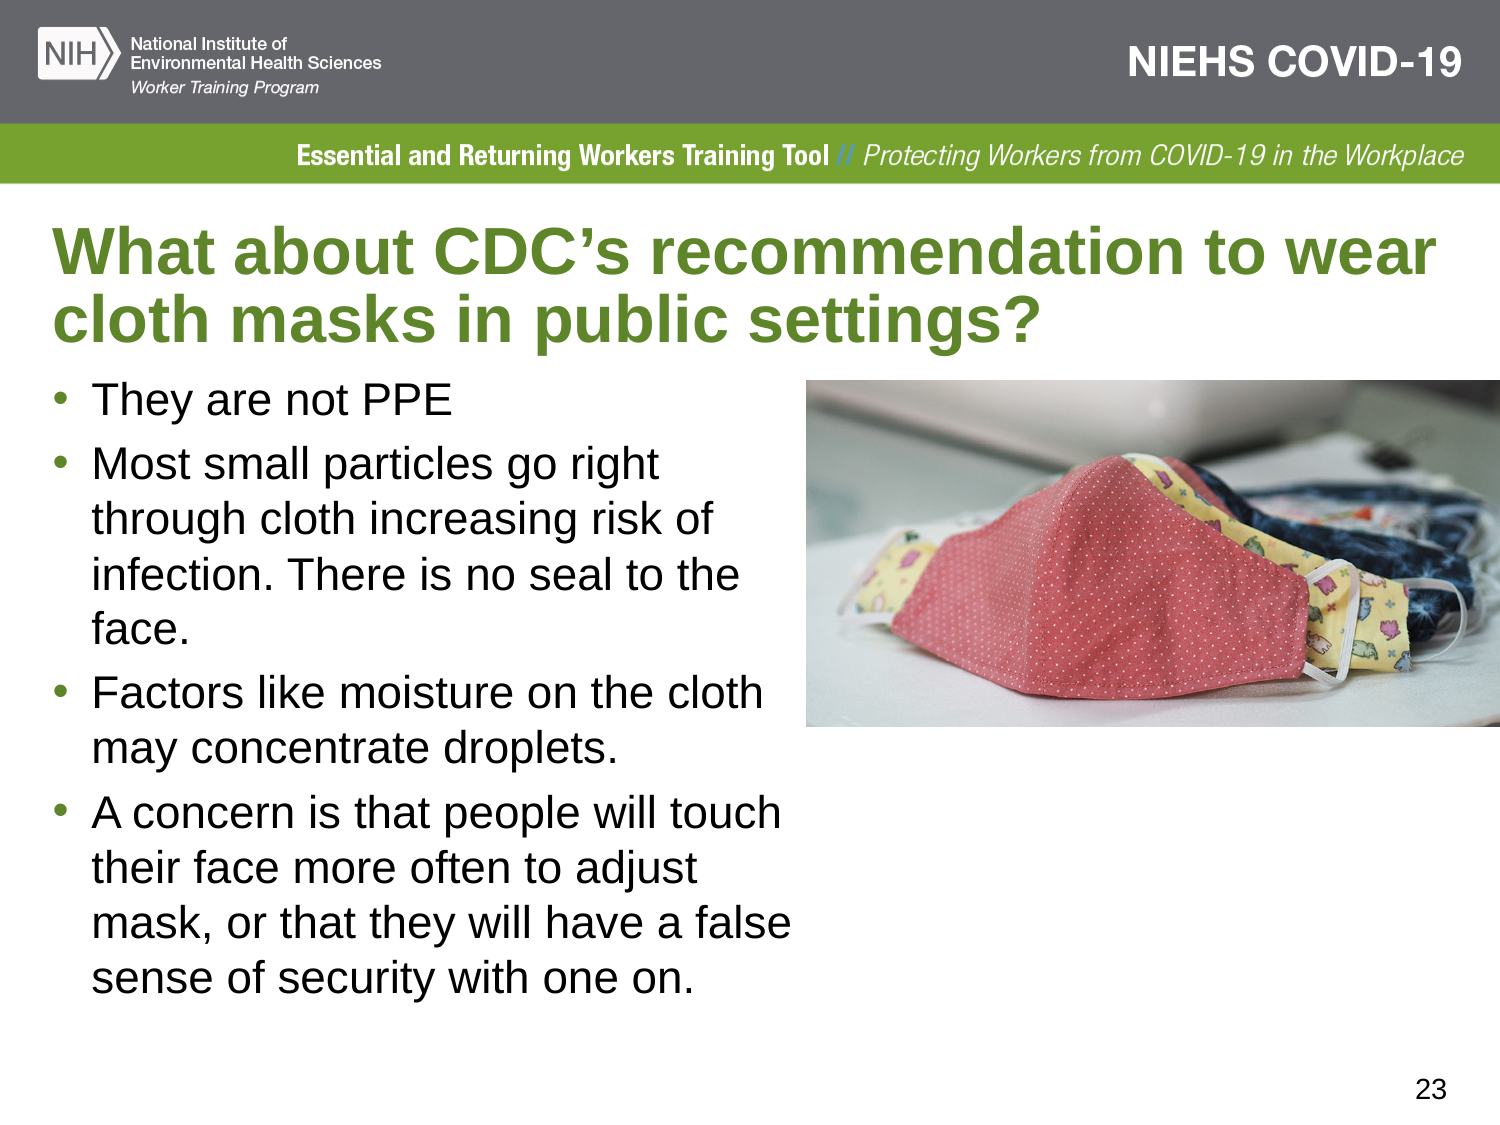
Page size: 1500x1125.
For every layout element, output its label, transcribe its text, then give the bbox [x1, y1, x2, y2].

slide_number 23 [1262, 1062, 1463, 1100]
list They are not PPE Most small particles go right through cloth increasing risk of infection. There is no seal to the face. Factors like moisture on the cloth may concentrate droplets. A concern is that people will touch their face more often to adjust mask, or that they will have a false sense of security with one on. [37, 362, 825, 1088]
picture [0, 0, 1500, 1125]
title What about CDC’s recommendation to wear cloth masks in public settings? [37, 212, 1463, 363]
